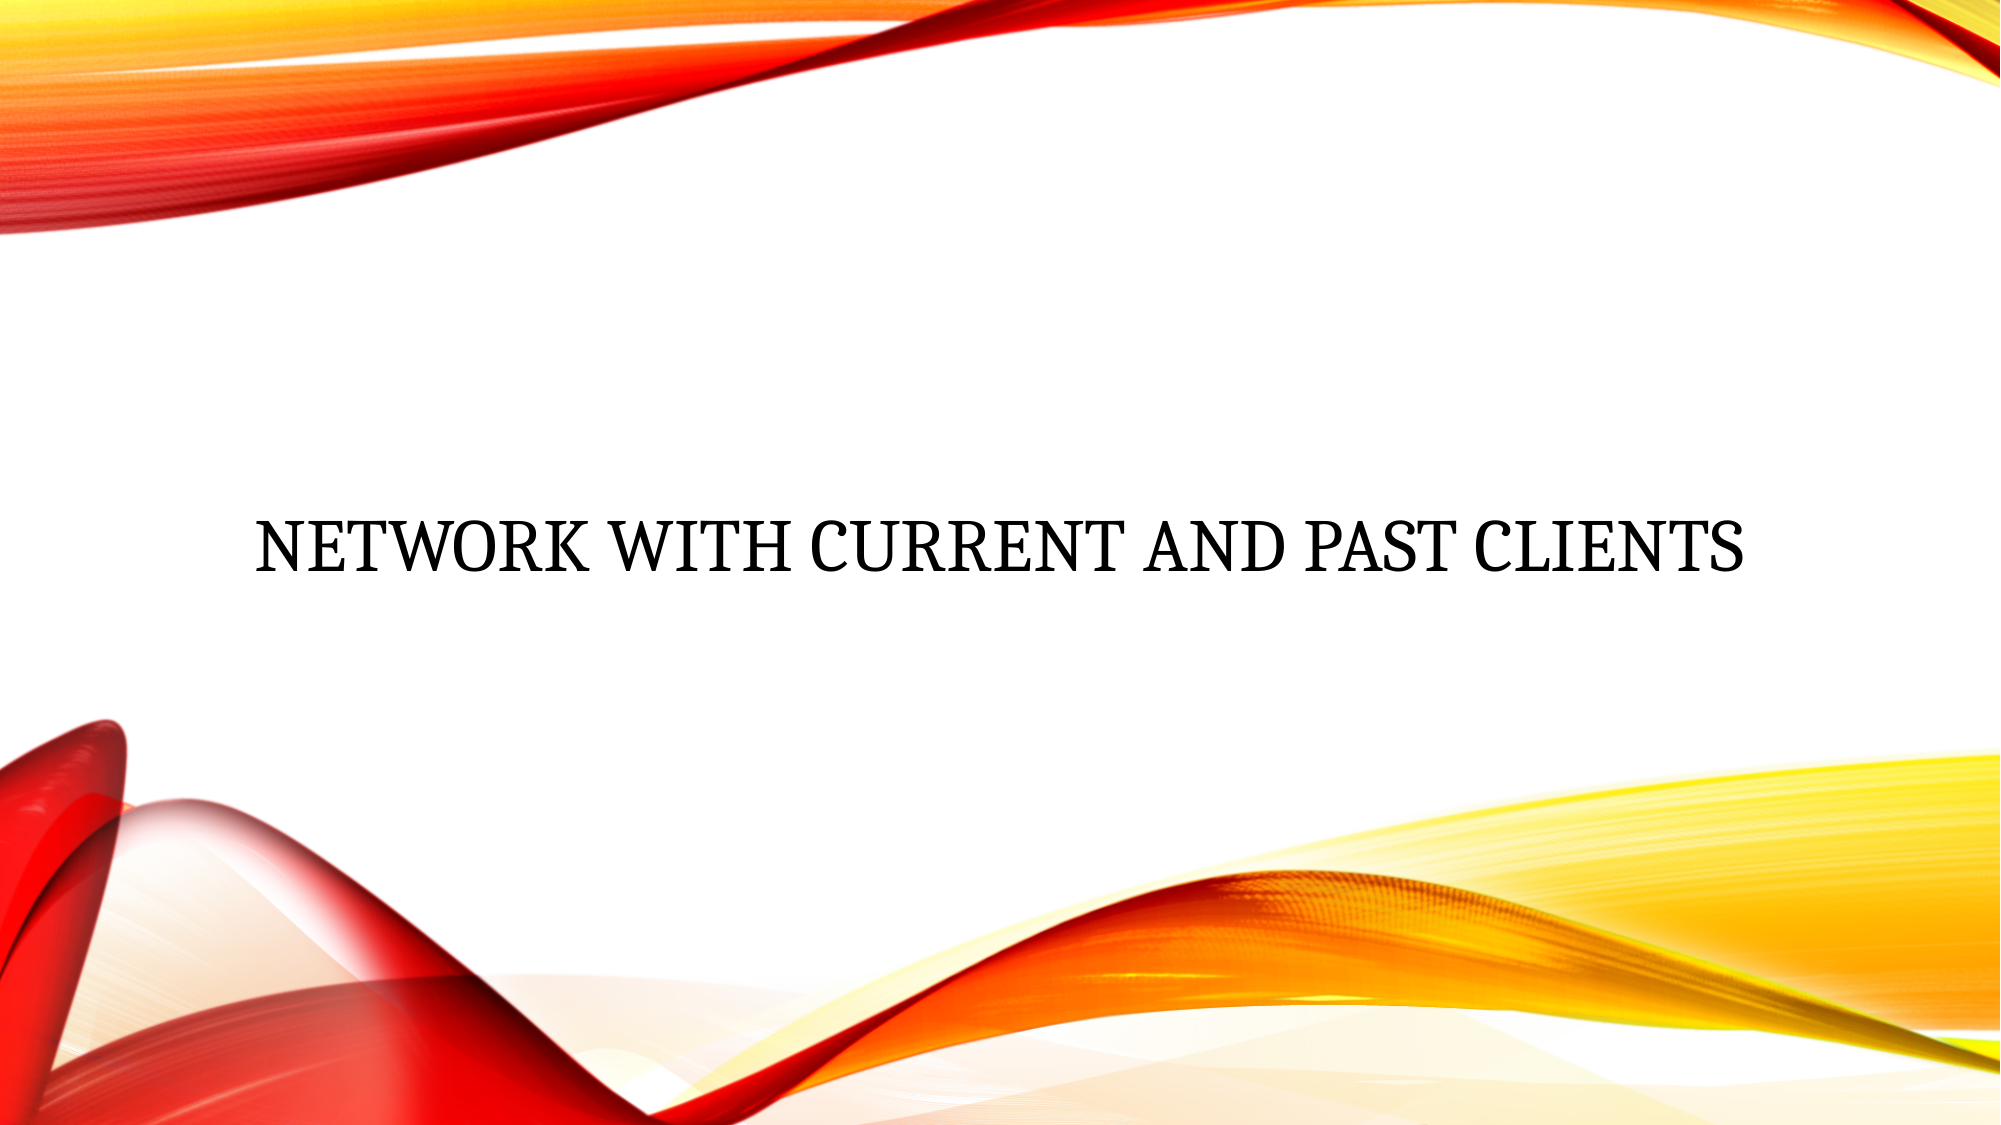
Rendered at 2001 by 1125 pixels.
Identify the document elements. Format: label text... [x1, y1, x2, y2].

picture [0, 717, 2000, 1125]
picture [0, 0, 2000, 237]
title Network with current and past clients [225, 295, 1775, 596]
